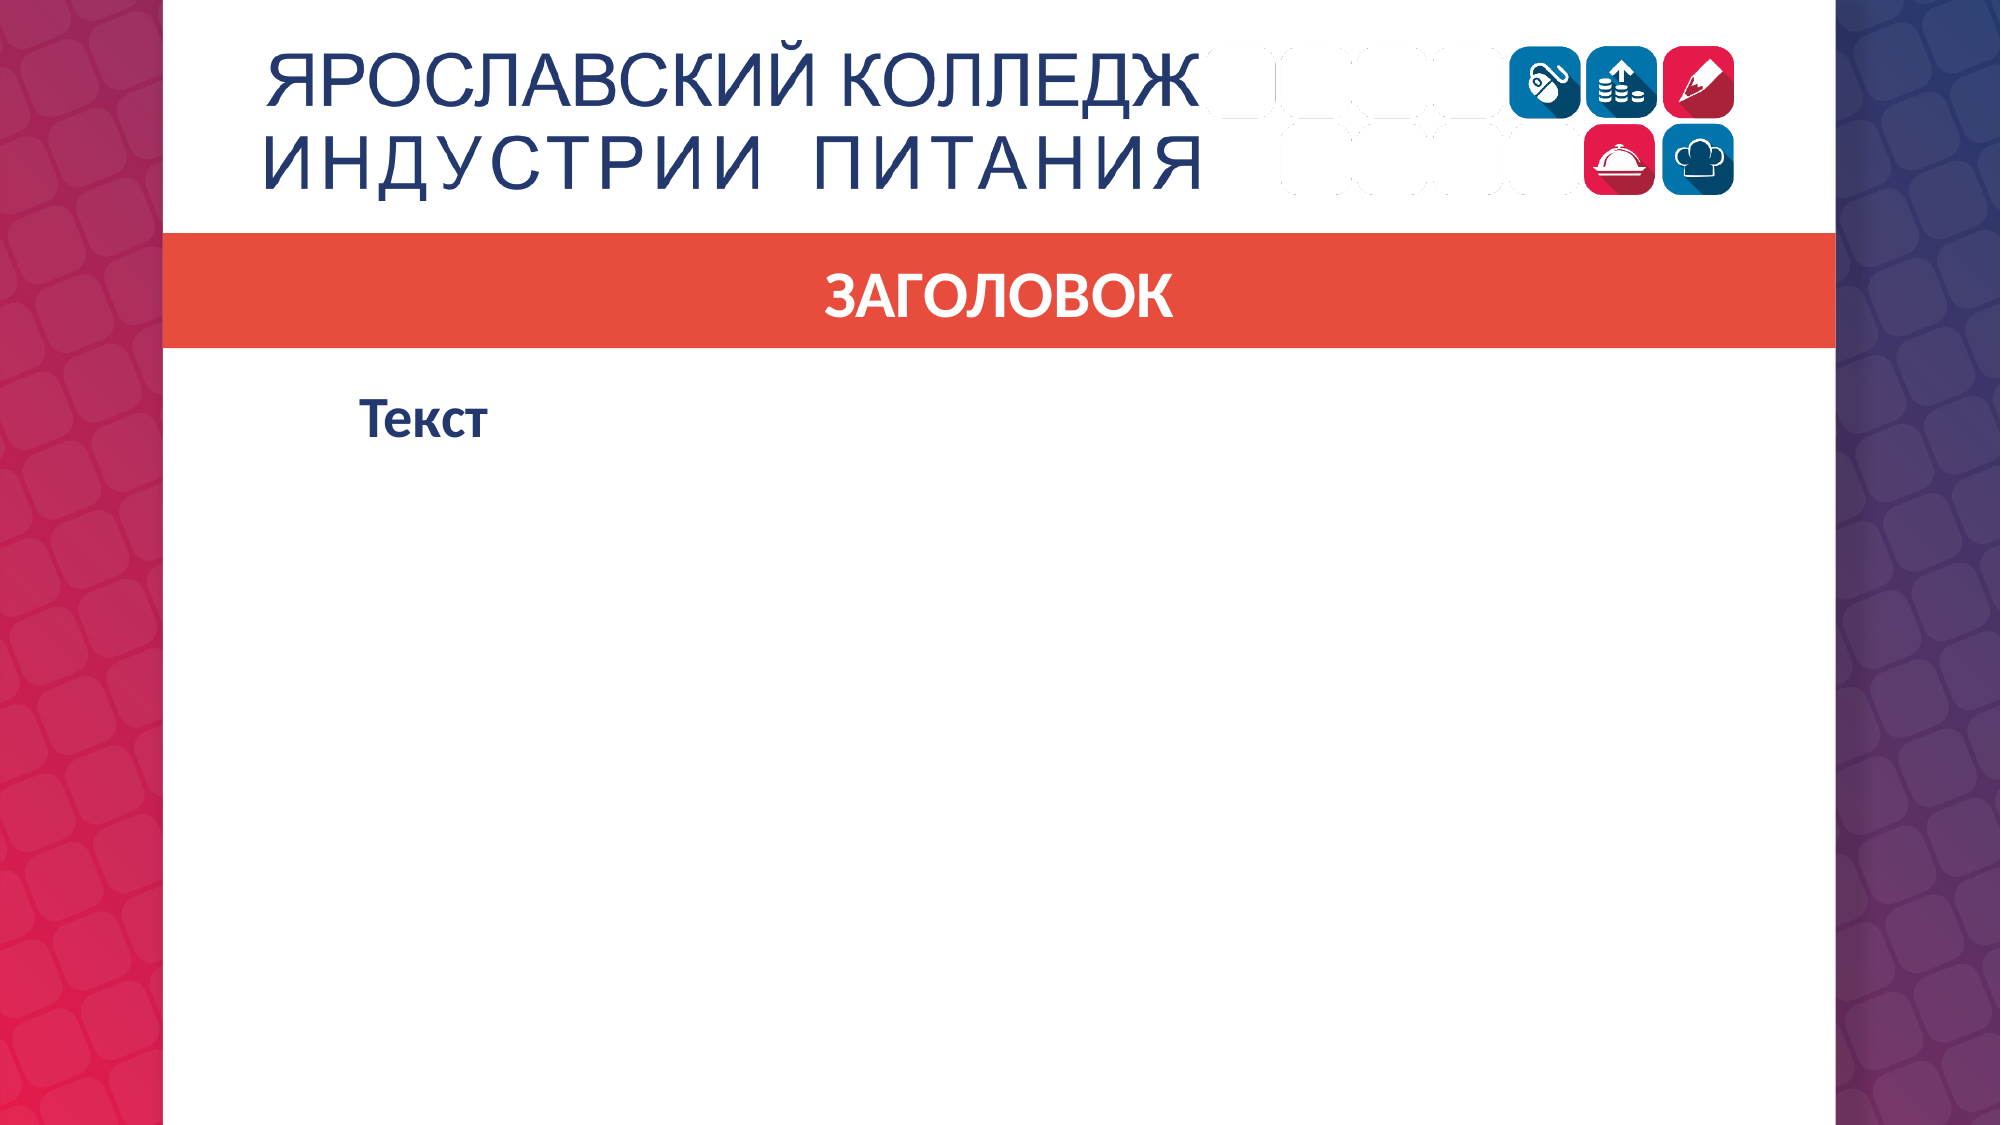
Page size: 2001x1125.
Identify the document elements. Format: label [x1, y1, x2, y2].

text_box [266, 41, 1734, 201]
picture [0, 0, 2000, 1125]
